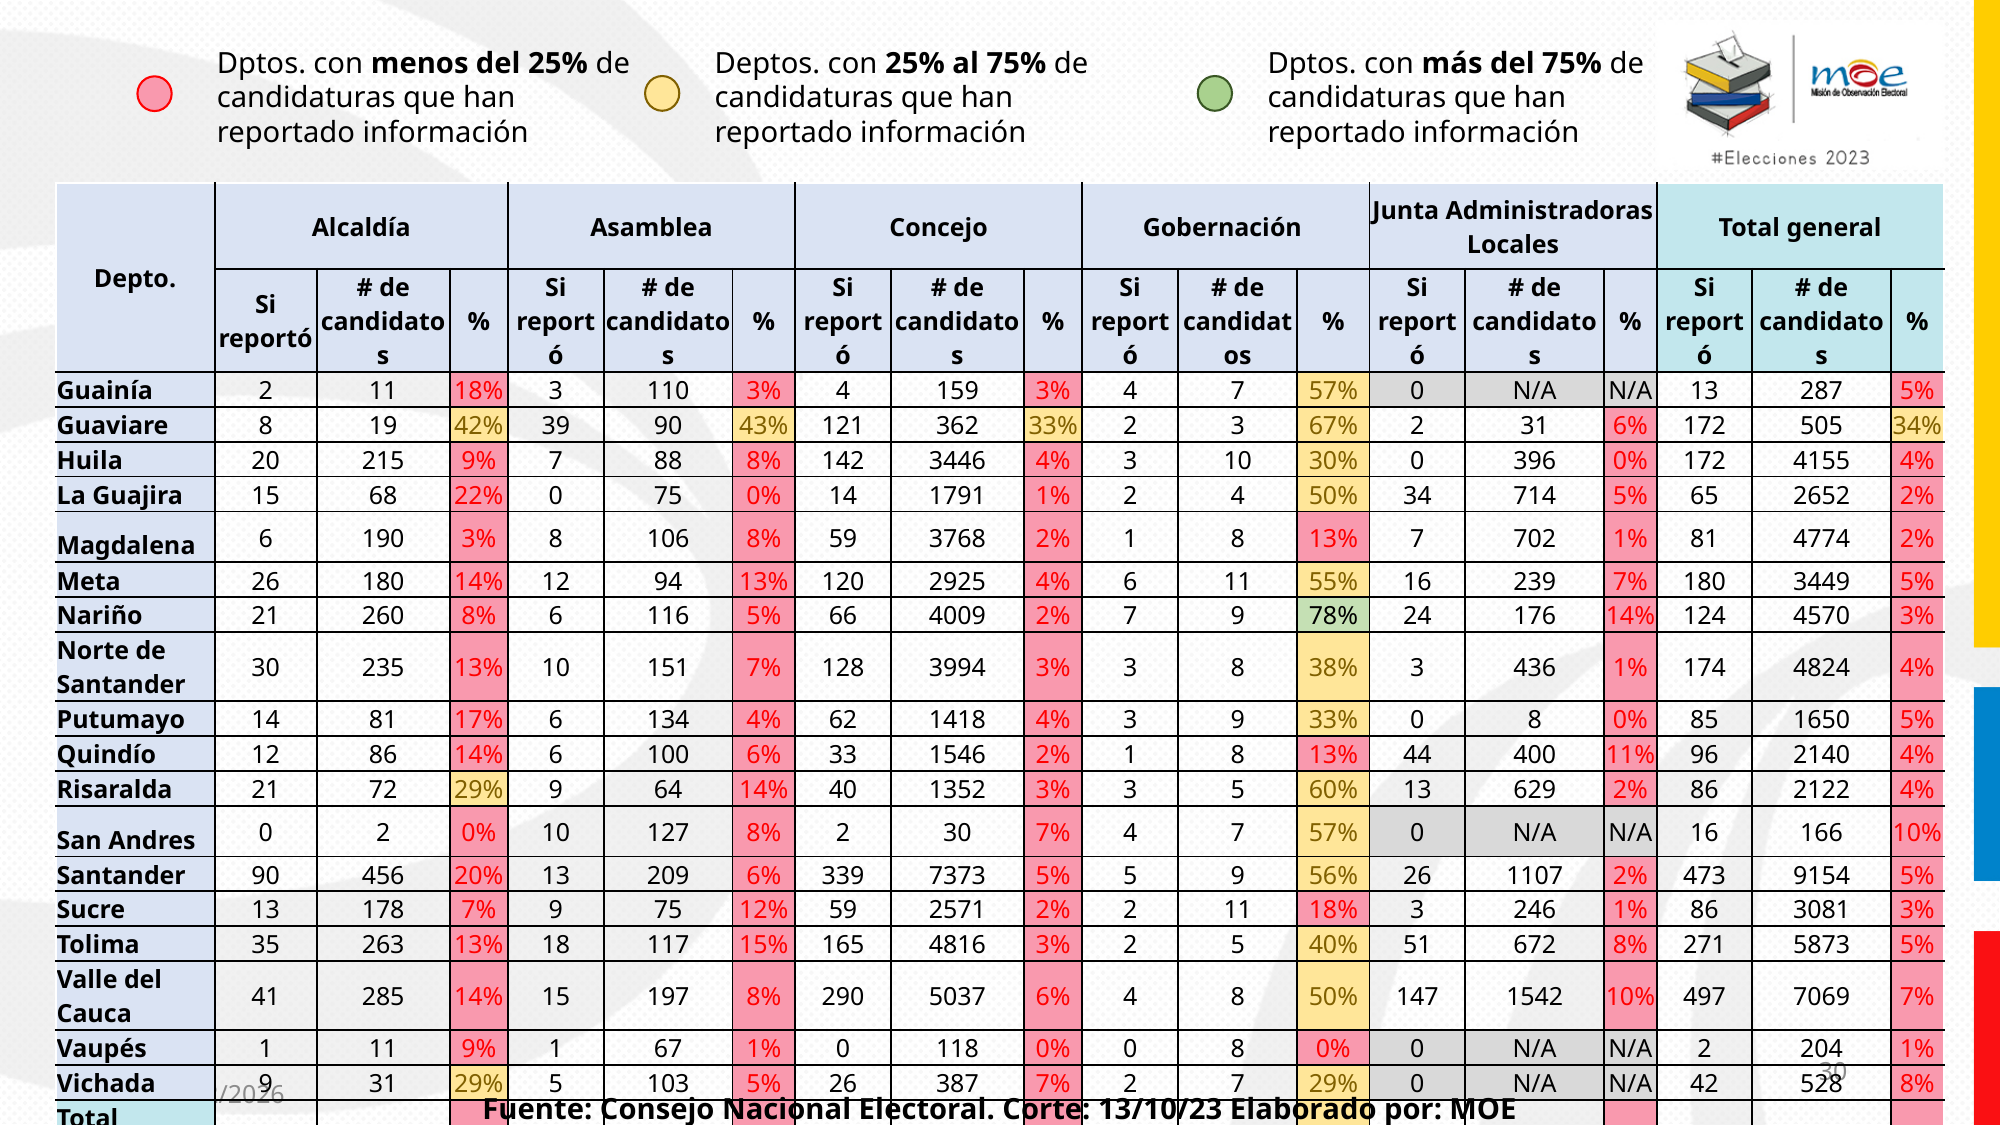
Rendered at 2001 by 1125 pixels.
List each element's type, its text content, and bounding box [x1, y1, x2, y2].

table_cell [733, 737, 794, 770]
table_cell 116 [605, 598, 732, 631]
table_cell 13 [1658, 373, 1751, 406]
table_cell 2 [1083, 408, 1177, 441]
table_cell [892, 892, 1023, 925]
table_cell 3768 [892, 512, 1023, 561]
table_cell 3 [1083, 633, 1177, 700]
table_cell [1298, 857, 1369, 890]
table_cell 4 [1083, 373, 1177, 406]
table_cell 9 [1179, 598, 1296, 631]
table_cell 68 [318, 477, 449, 511]
table_cell 190 [318, 512, 449, 561]
table_cell 16 [1370, 563, 1464, 596]
table_cell Si reportó [1658, 270, 1751, 371]
table_cell 3% [451, 512, 507, 561]
table_cell 2% [1892, 512, 1943, 561]
table_cell 396 [1466, 443, 1603, 476]
table_cell % [451, 270, 507, 371]
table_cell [1370, 857, 1464, 890]
table_cell 7 [1179, 373, 1296, 406]
table_cell # de candidatos [605, 270, 732, 371]
table_cell 110 [605, 373, 732, 406]
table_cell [1179, 1066, 1296, 1082]
table_cell 4 [796, 373, 890, 406]
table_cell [1658, 1066, 1751, 1099]
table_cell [1298, 1031, 1369, 1064]
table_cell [318, 702, 449, 735]
table_cell 6 [509, 598, 603, 631]
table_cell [605, 892, 732, 925]
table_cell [1658, 737, 1751, 770]
table_cell 4 [1179, 477, 1296, 511]
table_cell 13% [1298, 512, 1369, 561]
table_cell 42% [451, 408, 507, 441]
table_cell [1298, 892, 1369, 925]
table_cell 2 [1370, 408, 1464, 441]
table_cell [892, 857, 1023, 890]
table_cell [1466, 772, 1603, 805]
table_cell 7 [1370, 512, 1464, 561]
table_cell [1298, 927, 1369, 960]
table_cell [892, 807, 1023, 856]
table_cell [1025, 927, 1081, 960]
table_cell 151 [605, 633, 732, 700]
table_cell N/A [1605, 373, 1656, 406]
table_cell Guainía [57, 373, 214, 406]
table_cell 24 [1370, 598, 1464, 631]
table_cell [605, 807, 732, 856]
table_cell Si reportó [509, 270, 603, 371]
table_cell 13% [451, 633, 507, 700]
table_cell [451, 702, 507, 735]
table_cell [1753, 857, 1890, 890]
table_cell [451, 807, 507, 856]
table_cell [57, 1066, 214, 1099]
table_cell 8 [509, 512, 603, 561]
table_cell 78% [1298, 598, 1369, 631]
table_cell 81 [1658, 512, 1751, 561]
table_cell 124 [1658, 598, 1751, 631]
table_cell 2 [216, 373, 316, 406]
table_header Junta Administradoras Locales [1370, 184, 1656, 268]
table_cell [509, 892, 603, 925]
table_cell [1753, 633, 1890, 700]
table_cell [216, 962, 316, 1029]
table_cell 8 [216, 408, 316, 441]
table_cell 1% [1025, 477, 1081, 511]
table_header Gobernación [1083, 184, 1369, 268]
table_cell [1892, 702, 1943, 735]
table_header Asamblea [509, 184, 794, 268]
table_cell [1179, 927, 1296, 960]
table_cell 3 [1370, 633, 1464, 700]
table_cell Meta [57, 563, 214, 596]
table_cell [733, 807, 794, 856]
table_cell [451, 927, 507, 960]
table_header Total general [1658, 184, 1943, 268]
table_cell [1658, 772, 1751, 805]
table_cell 8 [1179, 633, 1296, 700]
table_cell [1753, 927, 1890, 960]
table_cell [57, 962, 214, 1029]
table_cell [1179, 807, 1296, 856]
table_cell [57, 737, 214, 770]
table_cell 3446 [892, 443, 1023, 476]
table_cell 94 [605, 563, 732, 596]
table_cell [733, 1066, 794, 1082]
table_cell 6 [1083, 563, 1177, 596]
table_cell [57, 1101, 214, 1125]
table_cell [1025, 1066, 1081, 1082]
table_cell 180 [318, 563, 449, 596]
table_cell 43% [733, 408, 794, 441]
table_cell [1605, 737, 1656, 770]
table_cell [1083, 807, 1177, 856]
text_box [137, 36, 1721, 158]
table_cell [1083, 962, 1177, 1029]
table_cell 31 [1466, 408, 1603, 441]
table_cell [216, 857, 316, 890]
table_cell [1892, 1101, 1943, 1125]
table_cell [1083, 892, 1177, 925]
table_cell 7 [1083, 598, 1177, 631]
table_cell 75 [605, 477, 732, 511]
table_cell 14% [1605, 598, 1656, 631]
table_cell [216, 892, 316, 925]
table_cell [216, 1101, 316, 1125]
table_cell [605, 857, 732, 890]
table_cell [1466, 633, 1603, 700]
table_cell 121 [796, 408, 890, 441]
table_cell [1892, 962, 1943, 1029]
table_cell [318, 962, 449, 1029]
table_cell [57, 772, 214, 805]
table_cell 34 [1370, 477, 1464, 511]
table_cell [1179, 737, 1296, 770]
picture [0, 0, 2000, 1125]
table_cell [1466, 1066, 1603, 1082]
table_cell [796, 892, 890, 925]
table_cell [892, 737, 1023, 770]
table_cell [318, 927, 449, 960]
table_cell 3% [1892, 598, 1943, 631]
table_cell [451, 892, 507, 925]
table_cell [1083, 857, 1177, 890]
table_header Depto. [57, 184, 214, 371]
table_header Alcaldía [216, 184, 507, 268]
table_cell % [1025, 270, 1081, 371]
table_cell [57, 857, 214, 890]
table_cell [1658, 633, 1751, 700]
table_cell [57, 927, 214, 960]
table_cell 235 [318, 633, 449, 700]
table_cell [1753, 807, 1890, 856]
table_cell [1753, 1031, 1890, 1064]
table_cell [1658, 1031, 1751, 1064]
table_cell 65 [1658, 477, 1751, 511]
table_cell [1892, 892, 1943, 925]
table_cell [605, 962, 732, 1029]
table_cell # de candidatos [318, 270, 449, 371]
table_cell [216, 702, 316, 735]
table_cell 1 [1083, 512, 1177, 561]
table_cell 38% [1298, 633, 1369, 700]
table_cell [1753, 892, 1890, 925]
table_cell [1605, 857, 1656, 890]
table_cell 172 [1658, 408, 1751, 441]
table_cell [1466, 857, 1603, 890]
table_cell 90 [605, 408, 732, 441]
table_cell 4570 [1753, 598, 1890, 631]
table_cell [1605, 633, 1656, 700]
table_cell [1892, 737, 1943, 770]
table_cell 2% [1892, 477, 1943, 511]
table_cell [1179, 702, 1296, 735]
table_cell 21 [216, 598, 316, 631]
table_cell 59 [796, 512, 890, 561]
table_cell 4% [1892, 443, 1943, 476]
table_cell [509, 1066, 603, 1082]
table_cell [1621, 1101, 1656, 1125]
table_cell % [733, 270, 794, 371]
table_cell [605, 737, 732, 770]
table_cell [451, 962, 507, 1029]
table_cell 14% [451, 563, 507, 596]
table_cell # de candidatos [892, 270, 1023, 371]
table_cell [1370, 737, 1464, 770]
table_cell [318, 1066, 449, 1099]
table_cell 0 [509, 477, 603, 511]
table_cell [1298, 737, 1369, 770]
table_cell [216, 737, 316, 770]
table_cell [1605, 1066, 1656, 1099]
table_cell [733, 892, 794, 925]
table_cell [892, 702, 1023, 735]
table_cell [1605, 892, 1656, 925]
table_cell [216, 772, 316, 805]
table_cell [1370, 892, 1464, 925]
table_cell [605, 927, 732, 960]
table_cell 6% [1605, 408, 1656, 441]
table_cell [1892, 772, 1943, 805]
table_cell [1179, 772, 1296, 805]
table_cell 362 [892, 408, 1023, 441]
table_cell 702 [1466, 512, 1603, 561]
table_cell 3 [1083, 443, 1177, 476]
table_cell 26 [216, 563, 316, 596]
table_cell Si reportó [216, 270, 316, 371]
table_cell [451, 1031, 507, 1064]
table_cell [892, 772, 1023, 805]
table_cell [733, 702, 794, 735]
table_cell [1298, 1066, 1369, 1082]
table_cell Magdalena [57, 512, 214, 561]
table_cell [216, 1031, 316, 1064]
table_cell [892, 1031, 1023, 1064]
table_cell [1370, 1031, 1464, 1064]
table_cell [1466, 807, 1603, 856]
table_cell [1025, 857, 1081, 890]
table_cell 2652 [1753, 477, 1890, 511]
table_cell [1753, 772, 1890, 805]
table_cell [509, 857, 603, 890]
table_cell 5% [1892, 373, 1943, 406]
table_cell 7 [509, 443, 603, 476]
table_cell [1605, 772, 1656, 805]
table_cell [796, 1031, 890, 1064]
table_cell 1791 [892, 477, 1023, 511]
table_cell 67% [1298, 408, 1369, 441]
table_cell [796, 772, 890, 805]
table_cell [318, 737, 449, 770]
table_cell 10 [1179, 443, 1296, 476]
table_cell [1753, 1101, 1890, 1125]
table_cell 128 [796, 633, 890, 700]
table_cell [1370, 1066, 1464, 1082]
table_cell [1892, 857, 1943, 890]
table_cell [318, 857, 449, 890]
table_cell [1605, 927, 1656, 960]
table_cell 1% [1605, 512, 1656, 561]
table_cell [1025, 807, 1081, 856]
table_cell 172 [1658, 443, 1751, 476]
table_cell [509, 702, 603, 735]
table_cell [318, 807, 449, 856]
table_cell 287 [1753, 373, 1890, 406]
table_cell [1658, 1101, 1751, 1125]
table_cell 120 [796, 563, 890, 596]
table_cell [1370, 927, 1464, 960]
table_cell 12 [509, 563, 603, 596]
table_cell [1025, 772, 1081, 805]
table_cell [318, 772, 449, 805]
table_cell 57% [1298, 373, 1369, 406]
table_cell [1466, 892, 1603, 925]
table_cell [451, 1066, 507, 1082]
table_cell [1753, 1066, 1890, 1099]
table_cell 2% [1025, 598, 1081, 631]
table_cell # de candidatos [1179, 270, 1296, 371]
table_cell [1179, 857, 1296, 890]
table_cell 66 [796, 598, 890, 631]
table_cell Si reportó [1370, 270, 1464, 371]
table_cell 4155 [1753, 443, 1890, 476]
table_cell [1658, 892, 1751, 925]
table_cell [1658, 857, 1751, 890]
table_cell 6 [216, 512, 316, 561]
table_cell 30 [216, 633, 316, 700]
table_cell # de candidatos [1753, 270, 1890, 371]
table_cell Norte de Santander [57, 633, 214, 700]
table_cell 239 [1466, 563, 1603, 596]
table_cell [57, 807, 214, 856]
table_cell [1083, 737, 1177, 770]
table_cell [57, 1031, 214, 1064]
table_cell 5% [733, 598, 794, 631]
table_cell 106 [605, 512, 732, 561]
table_cell 3 [509, 373, 603, 406]
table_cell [318, 1031, 449, 1064]
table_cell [1892, 1031, 1943, 1064]
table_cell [1083, 772, 1177, 805]
table_cell 5% [1892, 563, 1943, 596]
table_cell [216, 927, 316, 960]
table_cell % [1892, 270, 1943, 371]
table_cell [1753, 737, 1890, 770]
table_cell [57, 702, 214, 735]
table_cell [318, 892, 449, 925]
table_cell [1025, 702, 1081, 735]
table_cell 8 [1179, 512, 1296, 561]
table_cell 14 [796, 477, 890, 511]
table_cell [1753, 702, 1890, 735]
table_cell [892, 962, 1023, 1029]
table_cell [451, 857, 507, 890]
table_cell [733, 857, 794, 890]
table_cell 18% [451, 373, 507, 406]
table_cell 505 [1753, 408, 1890, 441]
table_cell 0% [1605, 443, 1656, 476]
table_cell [451, 772, 507, 805]
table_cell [892, 927, 1023, 960]
table_cell 2 [1083, 477, 1177, 511]
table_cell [796, 962, 890, 1029]
table_cell 8% [733, 443, 794, 476]
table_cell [1370, 702, 1464, 735]
table_cell 11 [1179, 563, 1296, 596]
table_cell 3 [1179, 408, 1296, 441]
table_cell 3994 [892, 633, 1023, 700]
table_cell 20 [216, 443, 316, 476]
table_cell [1083, 927, 1177, 960]
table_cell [1298, 702, 1369, 735]
table_cell 15 [216, 477, 316, 511]
table_cell # de candidatos [1466, 270, 1603, 371]
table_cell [1753, 962, 1890, 1029]
table_cell 4774 [1753, 512, 1890, 561]
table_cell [1658, 702, 1751, 735]
table_cell % [1298, 270, 1369, 371]
table_cell Huila [57, 443, 214, 476]
table_cell 3% [733, 373, 794, 406]
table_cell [1466, 737, 1603, 770]
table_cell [1083, 1066, 1177, 1082]
table_cell 5% [1605, 477, 1656, 511]
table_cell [318, 1101, 379, 1125]
table_cell 19 [318, 408, 449, 441]
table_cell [1370, 772, 1464, 805]
table_cell 22% [451, 477, 507, 511]
table_cell La Guajira [57, 477, 214, 511]
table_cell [733, 1031, 794, 1064]
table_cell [605, 1066, 732, 1082]
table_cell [1025, 962, 1081, 1029]
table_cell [1179, 892, 1296, 925]
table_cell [733, 927, 794, 960]
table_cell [1179, 962, 1296, 1029]
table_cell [1298, 962, 1369, 1029]
table_cell 8% [733, 512, 794, 561]
table_cell 34% [1892, 408, 1943, 441]
table_cell 0 [1370, 373, 1464, 406]
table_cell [1083, 1031, 1177, 1064]
table_cell % [1605, 270, 1656, 371]
table_cell 3% [1025, 633, 1081, 700]
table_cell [1605, 807, 1656, 856]
table_cell 260 [318, 598, 449, 631]
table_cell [733, 962, 794, 1029]
table_cell 55% [1298, 563, 1369, 596]
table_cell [509, 772, 603, 805]
table_cell 215 [318, 443, 449, 476]
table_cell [1025, 737, 1081, 770]
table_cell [1605, 702, 1656, 735]
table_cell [1466, 927, 1603, 960]
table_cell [509, 807, 603, 856]
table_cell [509, 1031, 603, 1064]
table_cell 0% [733, 477, 794, 511]
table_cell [1083, 702, 1177, 735]
table_cell 11 [318, 373, 449, 406]
table_cell 3449 [1753, 563, 1890, 596]
table_cell 33% [1025, 408, 1081, 441]
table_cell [451, 737, 507, 770]
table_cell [1892, 927, 1943, 960]
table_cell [796, 737, 890, 770]
table_cell N/A [1466, 373, 1603, 406]
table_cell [796, 807, 890, 856]
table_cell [1370, 807, 1464, 856]
table_cell 7% [1605, 563, 1656, 596]
table_cell 2925 [892, 563, 1023, 596]
table_cell 7% [733, 633, 794, 700]
table_cell 50% [1298, 477, 1369, 511]
table_cell 4009 [892, 598, 1023, 631]
table_cell 3% [1025, 373, 1081, 406]
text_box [379, 1082, 1621, 1125]
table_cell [509, 737, 603, 770]
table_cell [605, 1031, 732, 1064]
table_cell 10 [509, 633, 603, 700]
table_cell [796, 1066, 890, 1082]
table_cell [1298, 772, 1369, 805]
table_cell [1658, 807, 1751, 856]
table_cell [1025, 1031, 1081, 1064]
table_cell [1466, 962, 1603, 1029]
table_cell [1658, 927, 1751, 960]
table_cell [1605, 1031, 1656, 1064]
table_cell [1466, 702, 1603, 735]
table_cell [216, 1066, 316, 1099]
table_cell Si reportó [1083, 270, 1177, 371]
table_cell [796, 857, 890, 890]
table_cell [892, 1066, 1023, 1082]
table_cell 88 [605, 443, 732, 476]
table_cell 13% [733, 563, 794, 596]
table_header Concejo [796, 184, 1081, 268]
picture [1976, 693, 2000, 877]
table_cell 176 [1466, 598, 1603, 631]
table_cell 8% [451, 598, 507, 631]
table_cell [733, 772, 794, 805]
table_cell Si reportó [796, 270, 890, 371]
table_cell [1025, 892, 1081, 925]
table_cell 180 [1658, 563, 1751, 596]
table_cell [605, 702, 732, 735]
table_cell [1892, 807, 1943, 856]
table_cell 39 [509, 408, 603, 441]
table_cell 0 [1370, 443, 1464, 476]
table_cell 4% [1025, 443, 1081, 476]
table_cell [57, 892, 214, 925]
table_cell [1892, 633, 1943, 700]
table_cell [1370, 962, 1464, 1029]
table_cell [1605, 962, 1656, 1029]
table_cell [1892, 1066, 1943, 1099]
table_cell 159 [892, 373, 1023, 406]
table_cell 142 [796, 443, 890, 476]
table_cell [605, 772, 732, 805]
table_cell 9% [451, 443, 507, 476]
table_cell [509, 962, 603, 1029]
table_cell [1179, 1031, 1296, 1064]
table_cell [796, 927, 890, 960]
table_cell 2% [1025, 512, 1081, 561]
table_cell Guaviare [57, 408, 214, 441]
table_cell 714 [1466, 477, 1603, 511]
table_cell Nariño [57, 598, 214, 631]
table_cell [1466, 1031, 1603, 1064]
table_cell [1658, 962, 1751, 1029]
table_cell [1298, 807, 1369, 856]
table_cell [216, 807, 316, 856]
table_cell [509, 927, 603, 960]
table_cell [796, 702, 890, 735]
table_cell 30% [1298, 443, 1369, 476]
table_cell 4% [1025, 563, 1081, 596]
